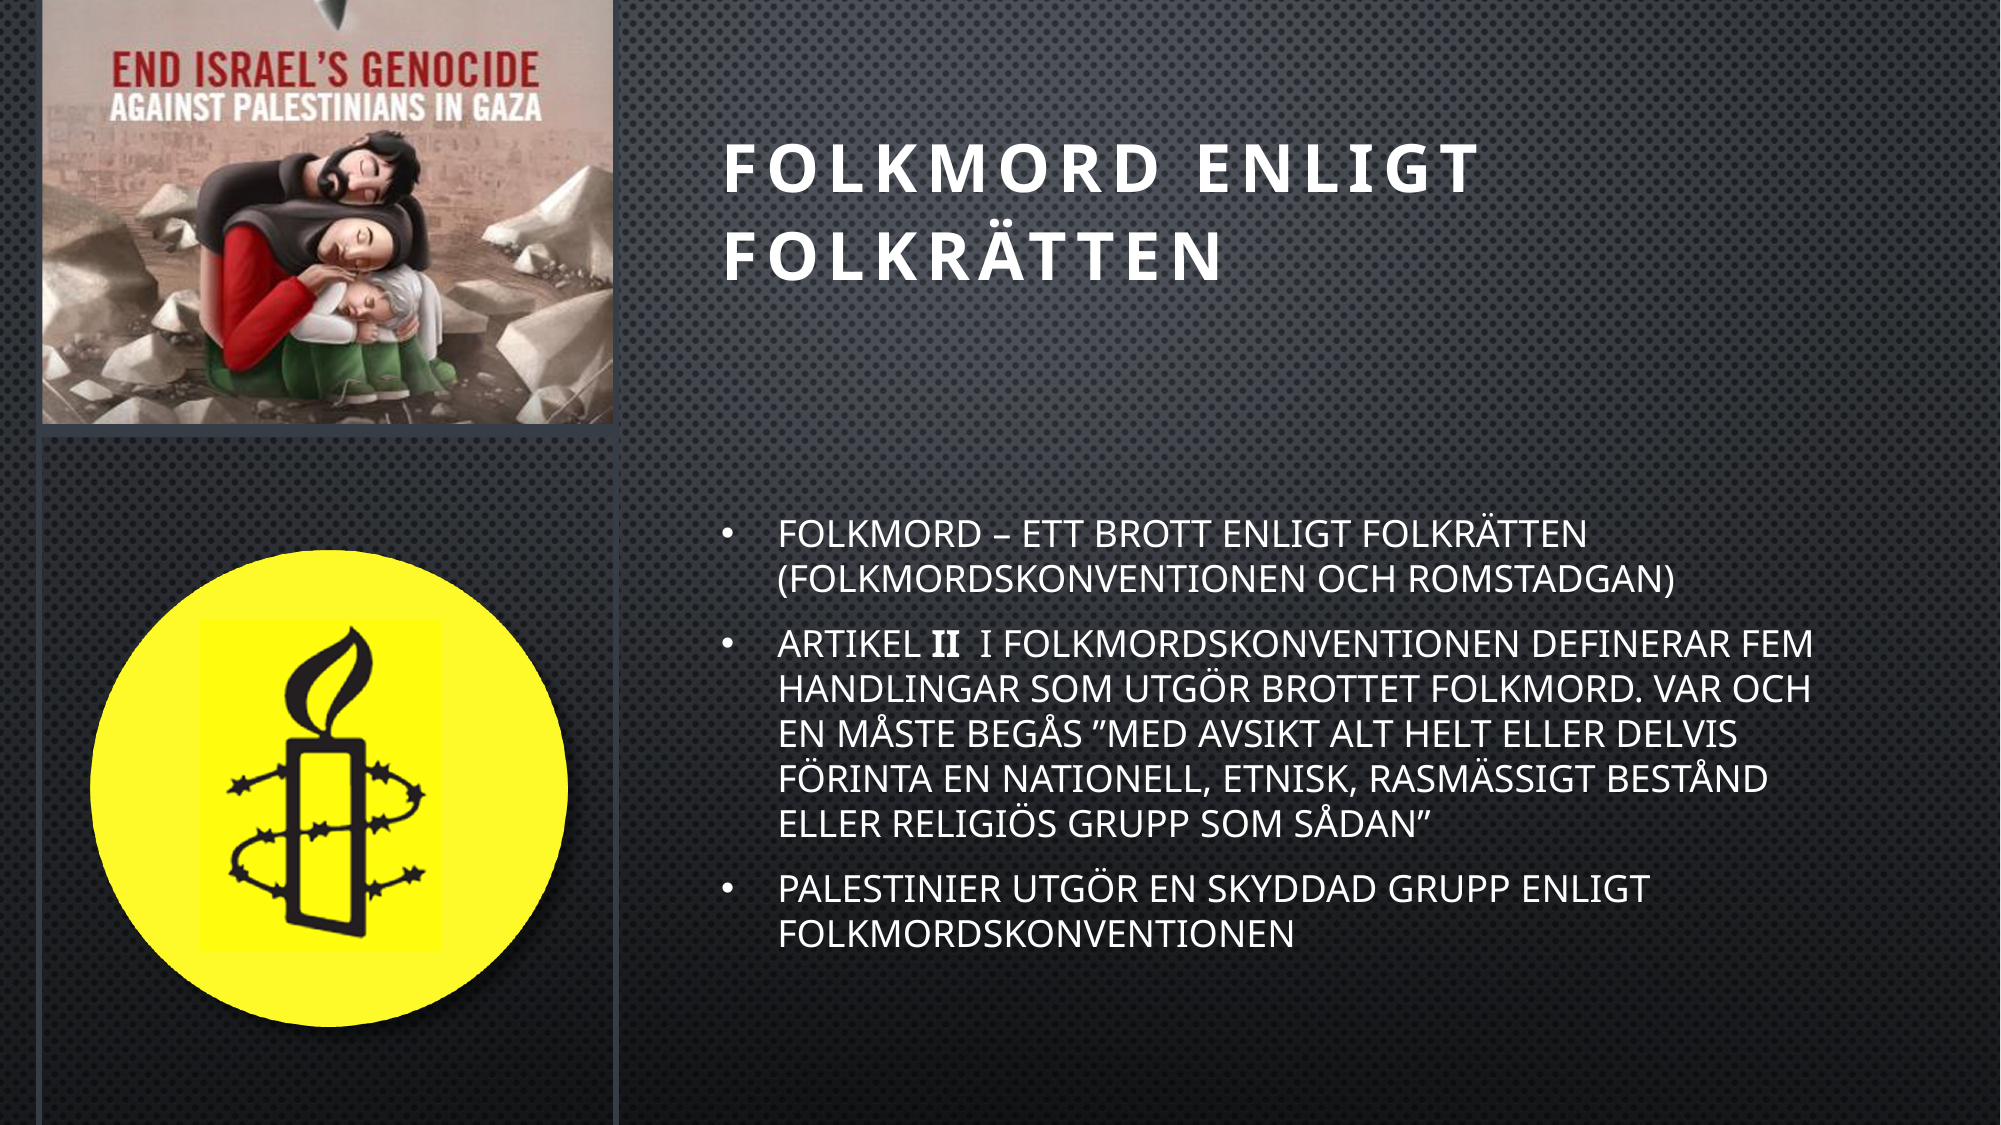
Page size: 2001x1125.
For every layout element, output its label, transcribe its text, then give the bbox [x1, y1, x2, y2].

text_box FOLKMORD ENLIGT FOLKRÄTTEN [706, 99, 1813, 413]
picture [42, 0, 614, 1125]
text_box Folkmord – ett brott enligt folkrätten (folkmordskonventionen och romstadgan) Artikel II i folkmordskonventionen definerar fem handlingar som utgör brottet folkmord. Var och en måste begås ”med avsikt alt helt eller delvis förinta en nationell, etnisk, rasmässigt bestånd eller religiös grupp som sådan” Palestinier utgör en skyddad grupp enligt folkmordskonventionen [706, 437, 1862, 998]
